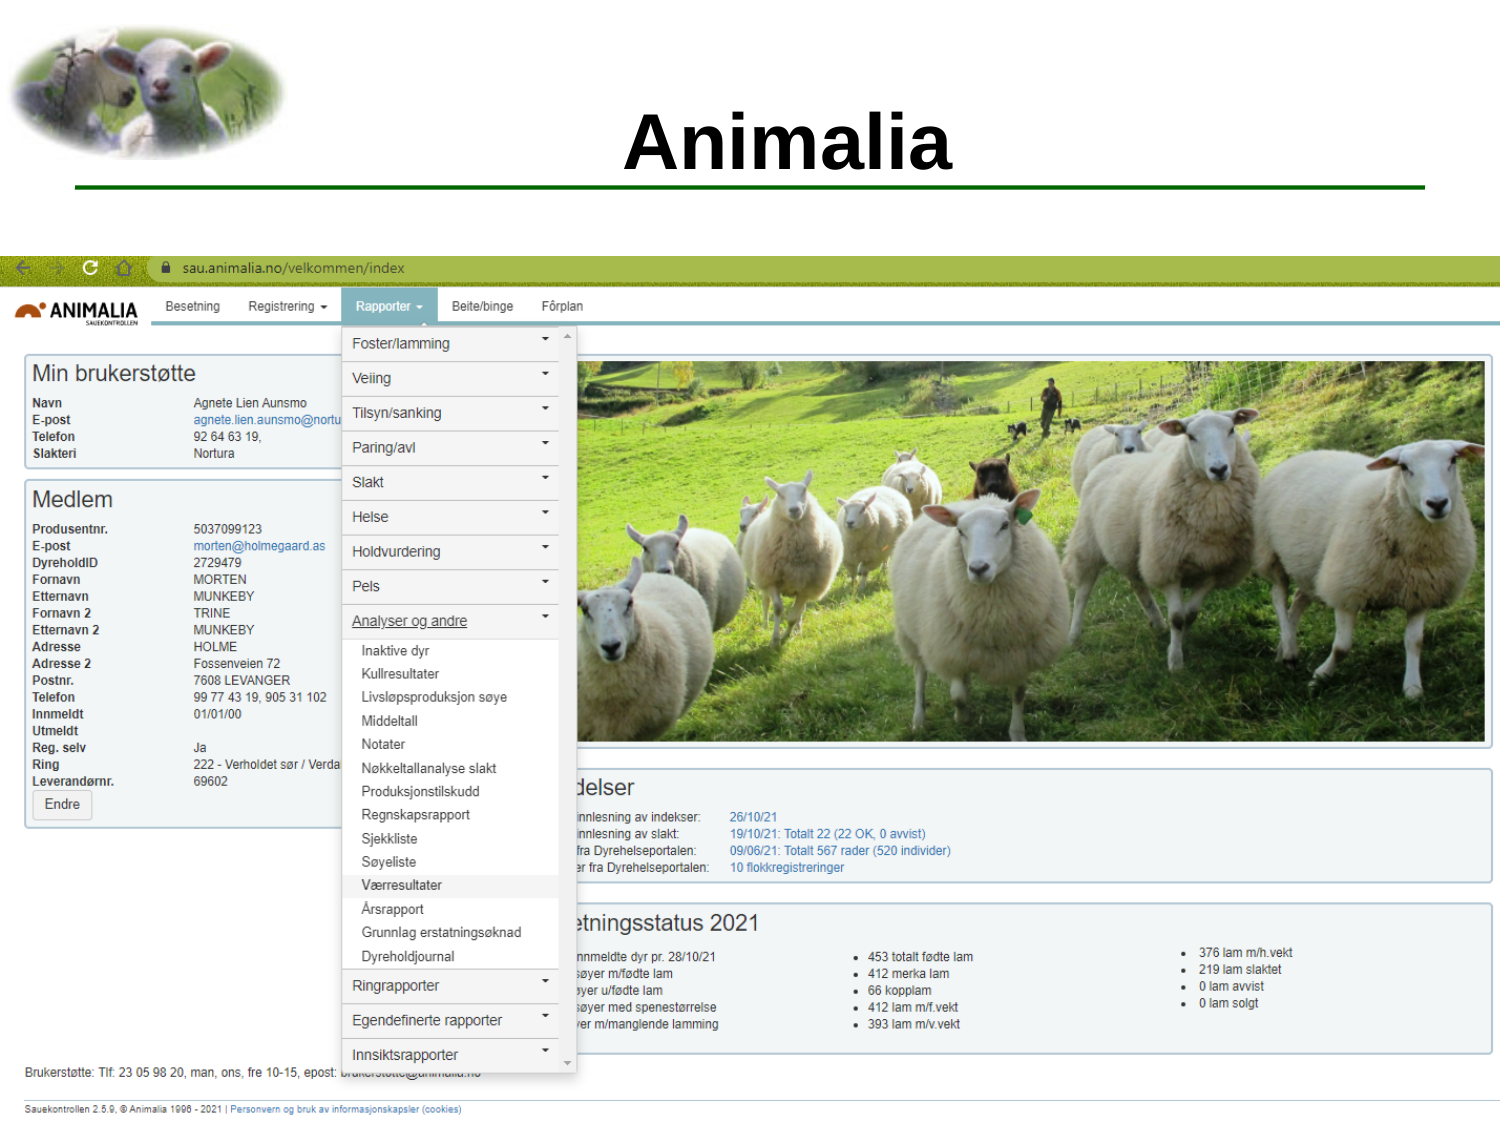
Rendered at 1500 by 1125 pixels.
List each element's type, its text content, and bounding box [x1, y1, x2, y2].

picture [0, 256, 1500, 1125]
title Animalia [274, 49, 1301, 226]
picture [6, 24, 288, 160]
